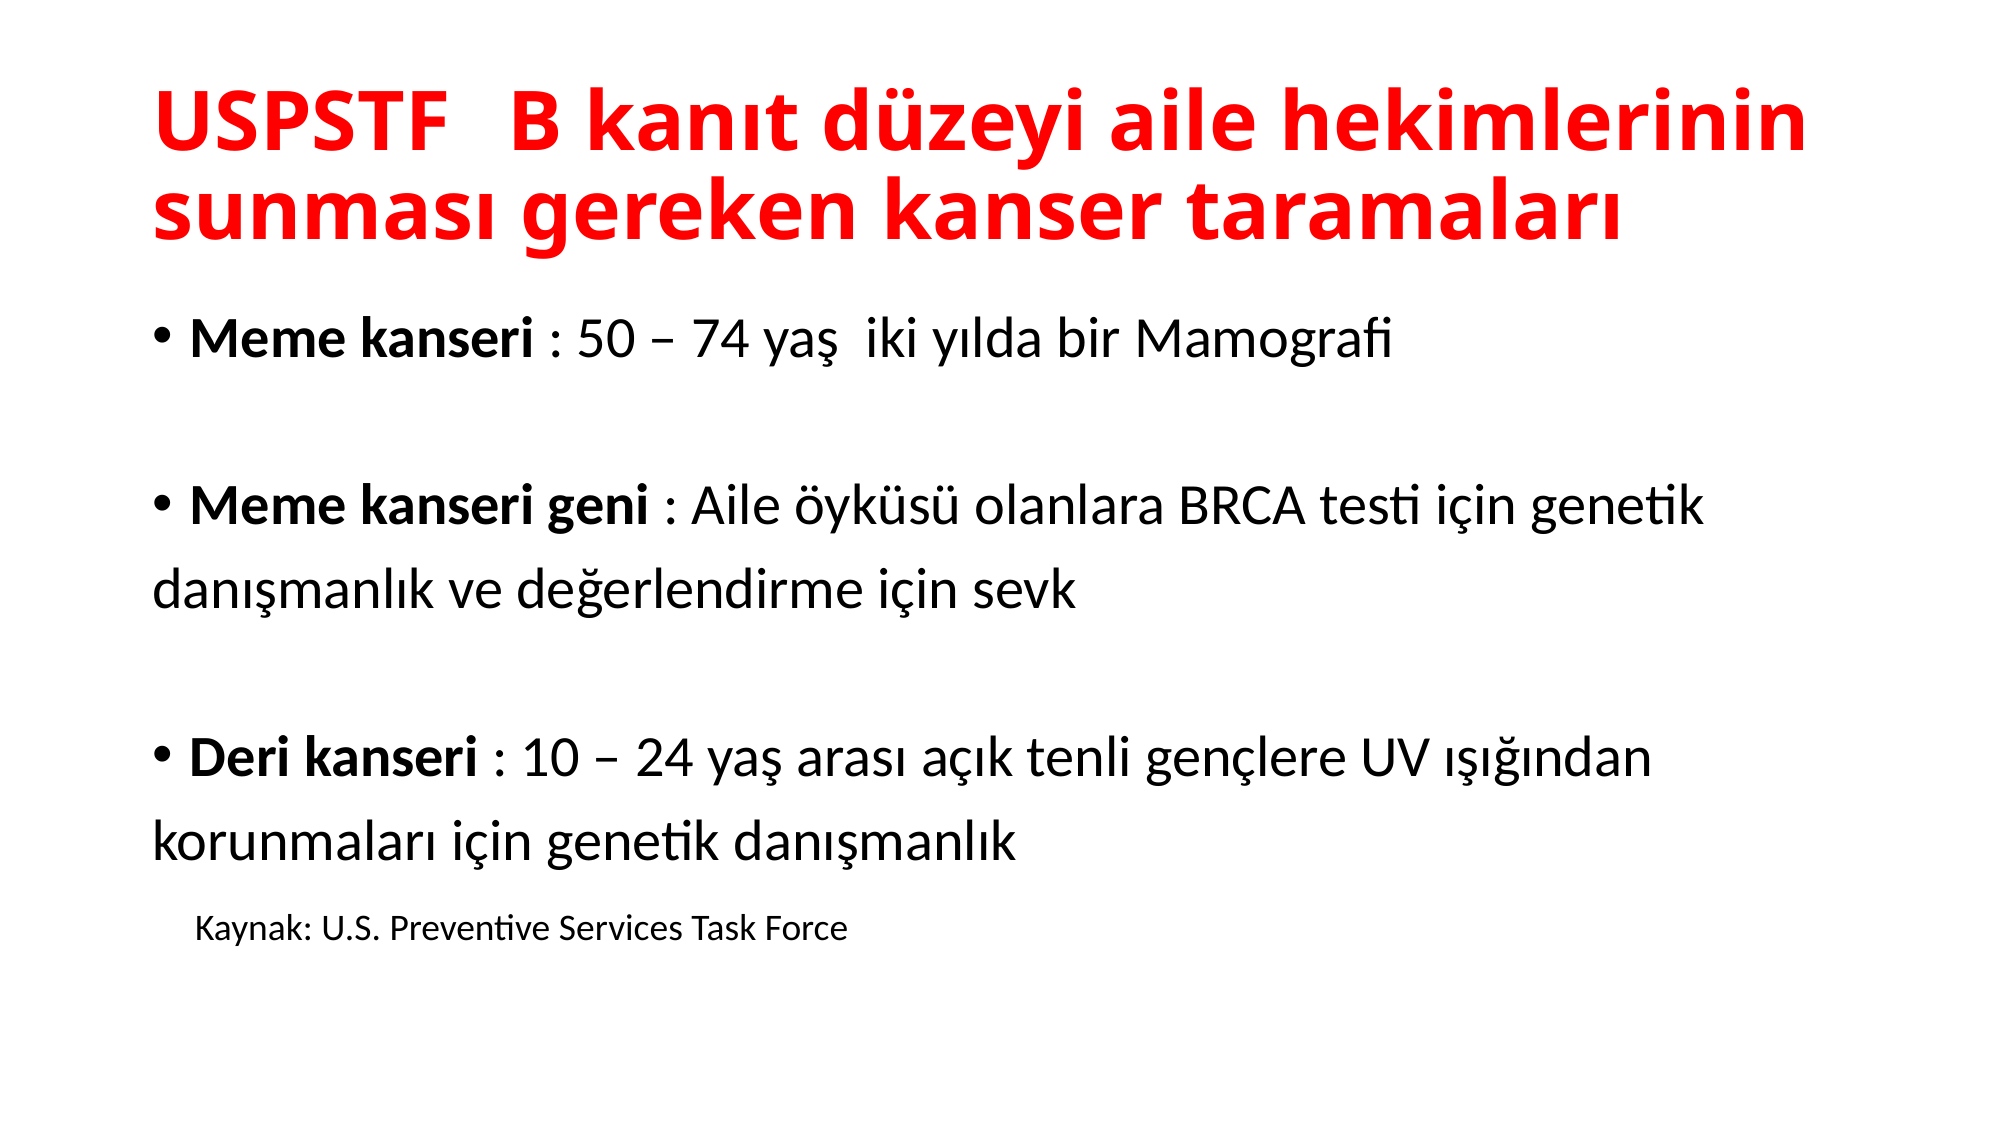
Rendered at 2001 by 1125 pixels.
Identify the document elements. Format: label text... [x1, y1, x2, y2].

text_box Kaynak: U.S. Preventive Services Task Force [180, 895, 1023, 956]
list Meme kanseri : 50 – 74 yaş iki yılda bir Mamografi Meme kanseri geni : Aile öyküsü olanlara BRCA testi için genetik danışmanlık ve değerlendirme için sevk Deri kanseri : 10 – 24 yaş arası açık tenli gençlere UV ışığından korunmaları için genetik danışmanlık [137, 299, 1863, 1014]
title USPSTF B kanıt düzeyi aile hekimlerinin sunması gereken kanser taramaları [137, 59, 1863, 278]
